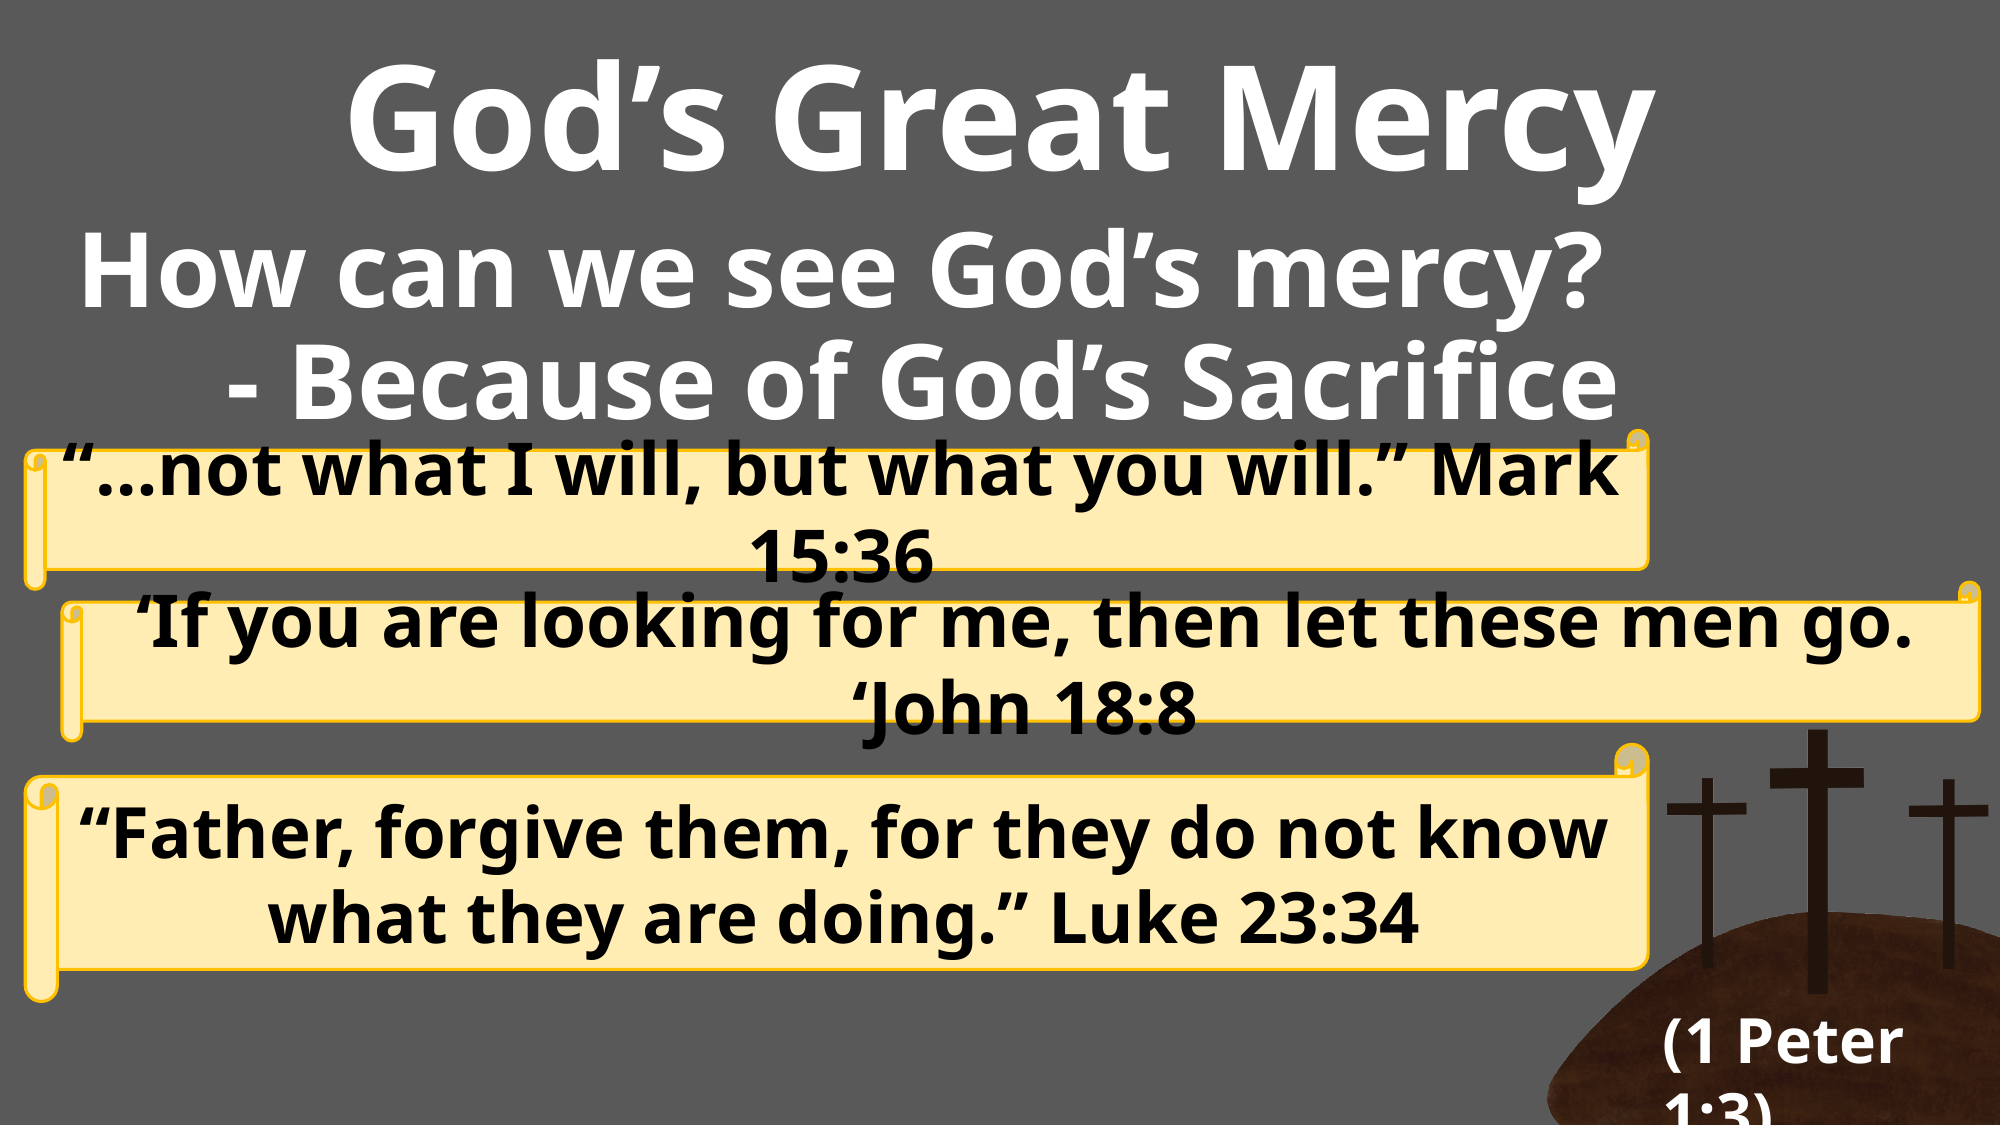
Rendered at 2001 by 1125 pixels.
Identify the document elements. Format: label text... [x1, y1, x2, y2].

text_box ‘If you are looking for me, then let these men go. ‘John 18:8 [60, 580, 1982, 743]
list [1546, 718, 2000, 1125]
text_box “…not what I will, but what you will.” Mark 15:36 [23, 428, 1650, 591]
text_box How can we see God’s mercy? - Because of God’s Sacrifice [61, 209, 2000, 450]
text_box “Father, forgive them, for they do not know what they are doing.” Luke 23:34 [23, 774, 1546, 1004]
title God’s Great Mercy [0, 21, 2000, 225]
